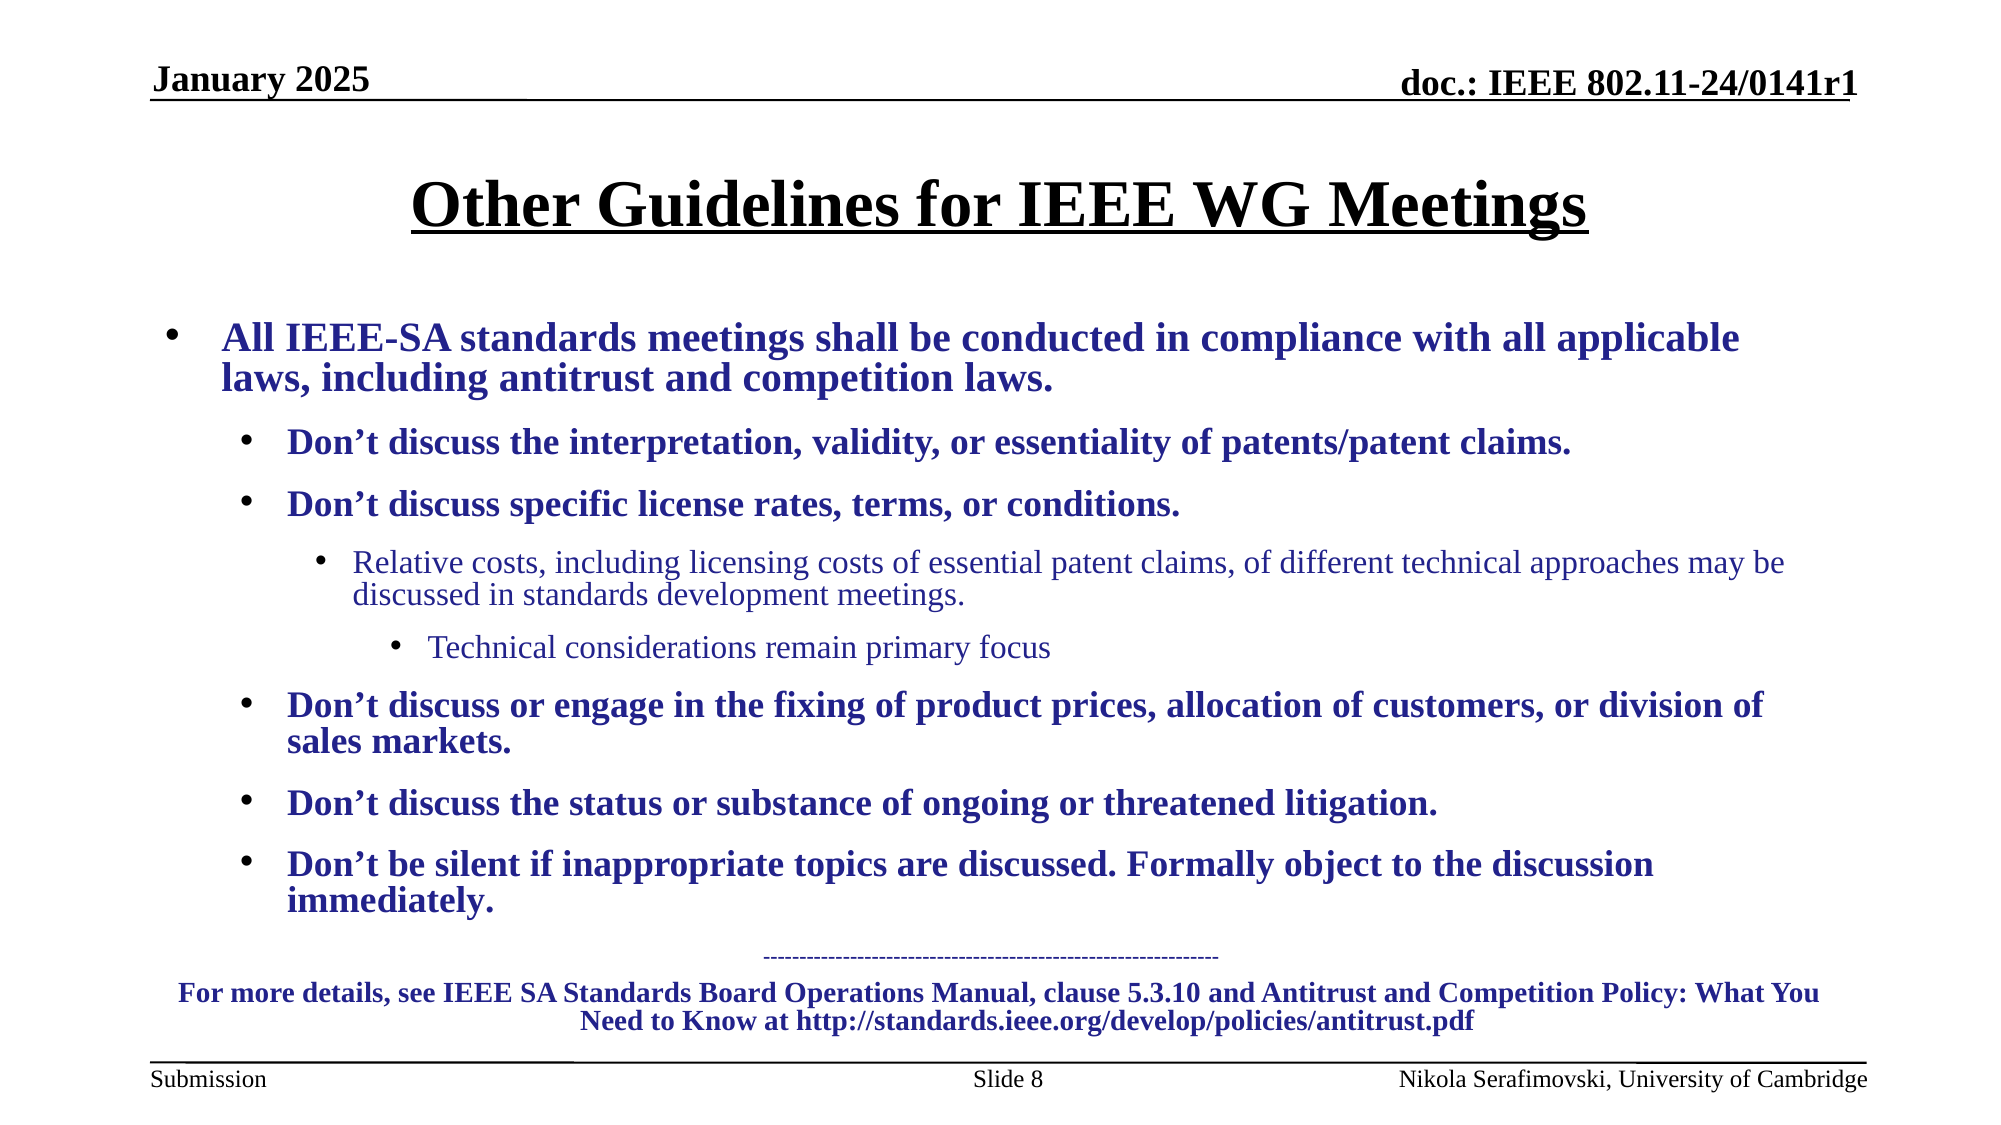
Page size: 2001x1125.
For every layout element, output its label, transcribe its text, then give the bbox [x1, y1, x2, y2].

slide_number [152, 54, 563, 100]
footer Nikola Serafimovski, University of Cambridge [1171, 1061, 1869, 1093]
slide_number Slide 8 [950, 1061, 1067, 1123]
title Other Guidelines for IEEE WG Meetings [149, 112, 1850, 278]
list All IEEE-SA standards meetings shall be conducted in compliance with all applicable laws, including antitrust and competition laws. Don’t discuss the interpretation, validity, or essentiality of patents/patent claims. Don’t discuss specific license rates, terms, or conditions. Relative costs, including licensing costs of essential patent claims, of different technical approaches may be discussed in standards development meetings. Technical considerations remain primary focus Don’t discuss or engage in the fixing of product prices, allocation of customers, or division of sales markets. Don’t discuss the status or substance of ongoing or threatened litigation. Don’t be silent if inappropriate topics are discussed. Formally object to the discussion immediately. --------------------------------------------------------------- For more details, see IEEE SA Standards Board Operations Manual, clause 5.3.10 and Antitrust and Competition Policy: What You Need to Know at http://standards.ieee.org/develop/policies/antitrust.pdf [149, 278, 1850, 954]
